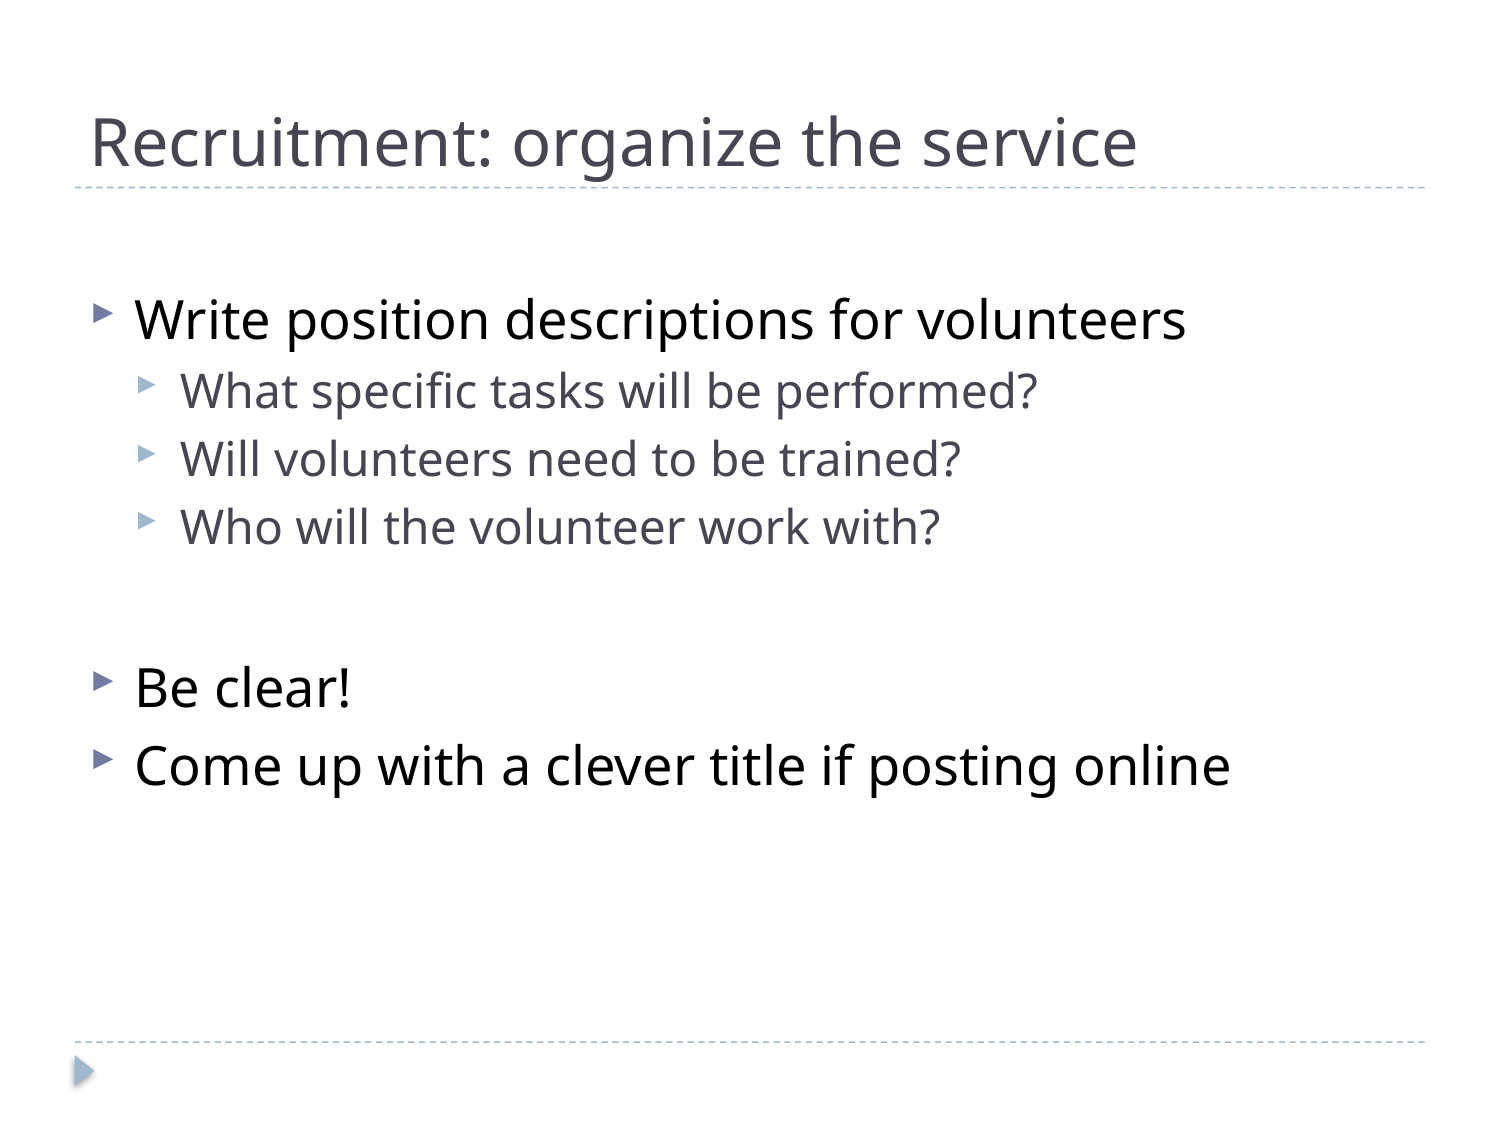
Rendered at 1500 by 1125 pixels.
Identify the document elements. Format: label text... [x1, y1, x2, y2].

title Recruitment: organize the service [75, 24, 1425, 188]
list Write position descriptions for volunteers What specific tasks will be performed? Will volunteers need to be trained? Who will the volunteer work with? Be clear! Come up with a clever title if posting online [75, 200, 1425, 1010]
